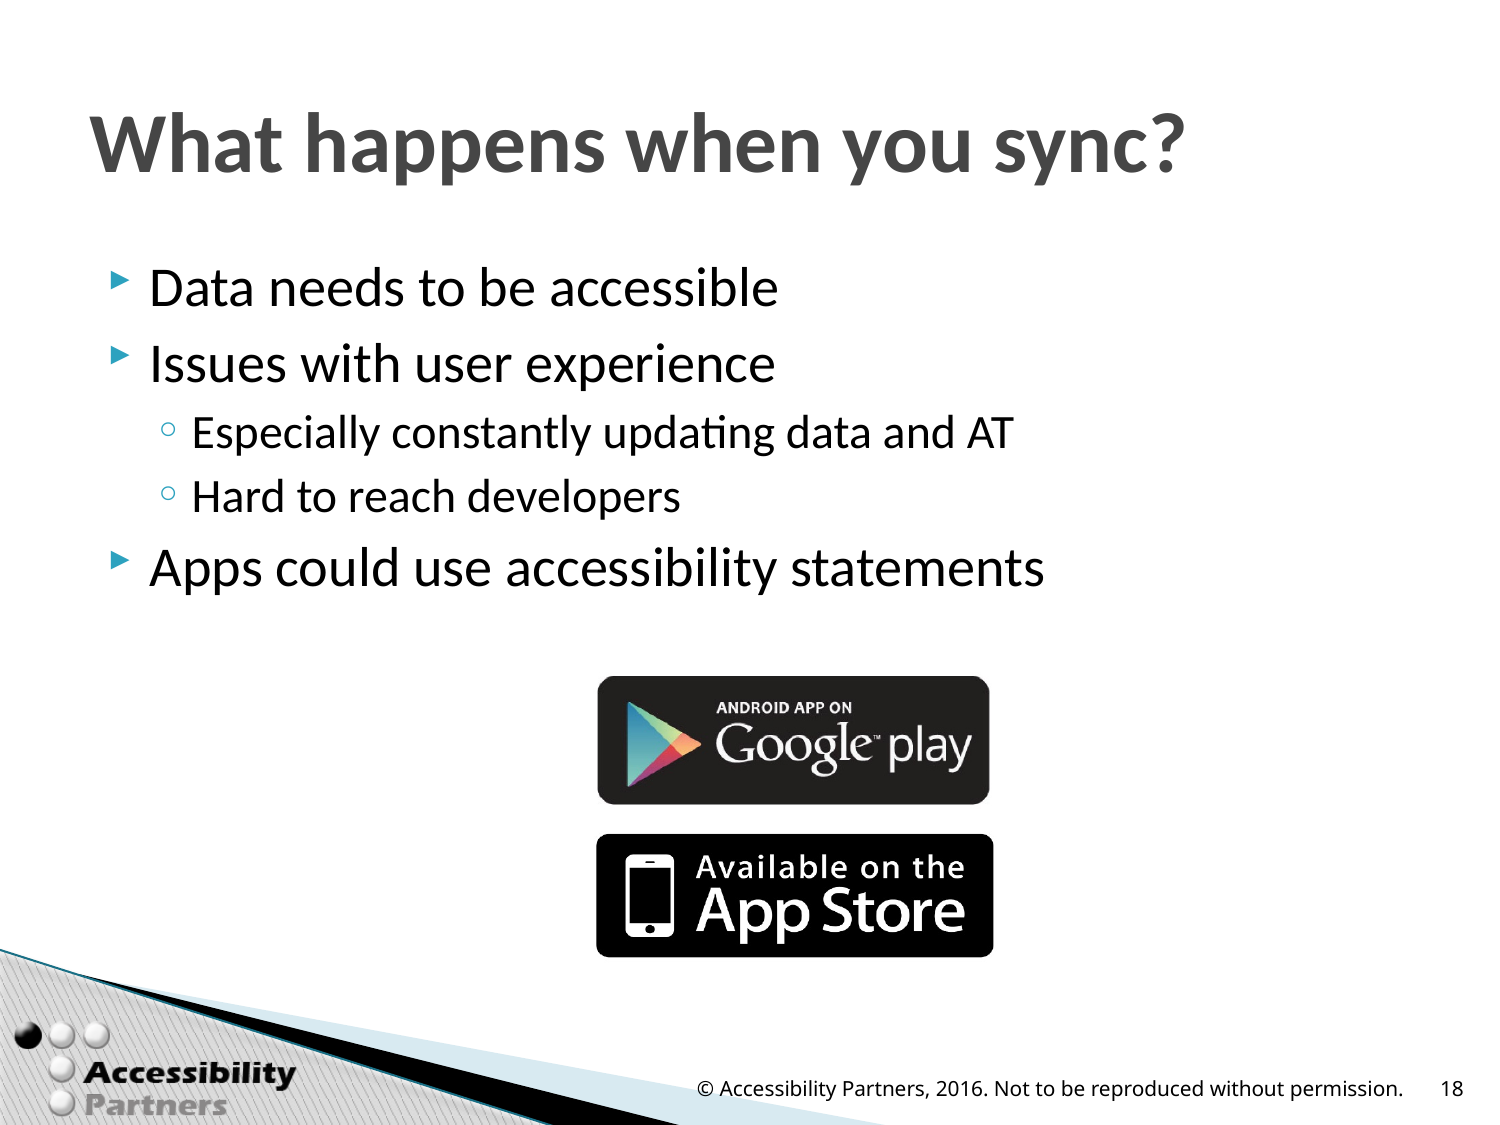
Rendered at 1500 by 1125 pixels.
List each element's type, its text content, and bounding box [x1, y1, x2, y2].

list Data needs to be accessible Issues with user experience Especially constantly updating data and AT Hard to reach developers Apps could use accessibility statements [75, 243, 1425, 986]
title What happens when you sync? [75, 45, 1425, 233]
footer © Accessibility Partners, 2016. Not to be reproduced without permission. [587, 1051, 1418, 1112]
slide_number 18 [1418, 1051, 1479, 1112]
picture [587, 666, 1000, 970]
picture [11, 1019, 300, 1119]
